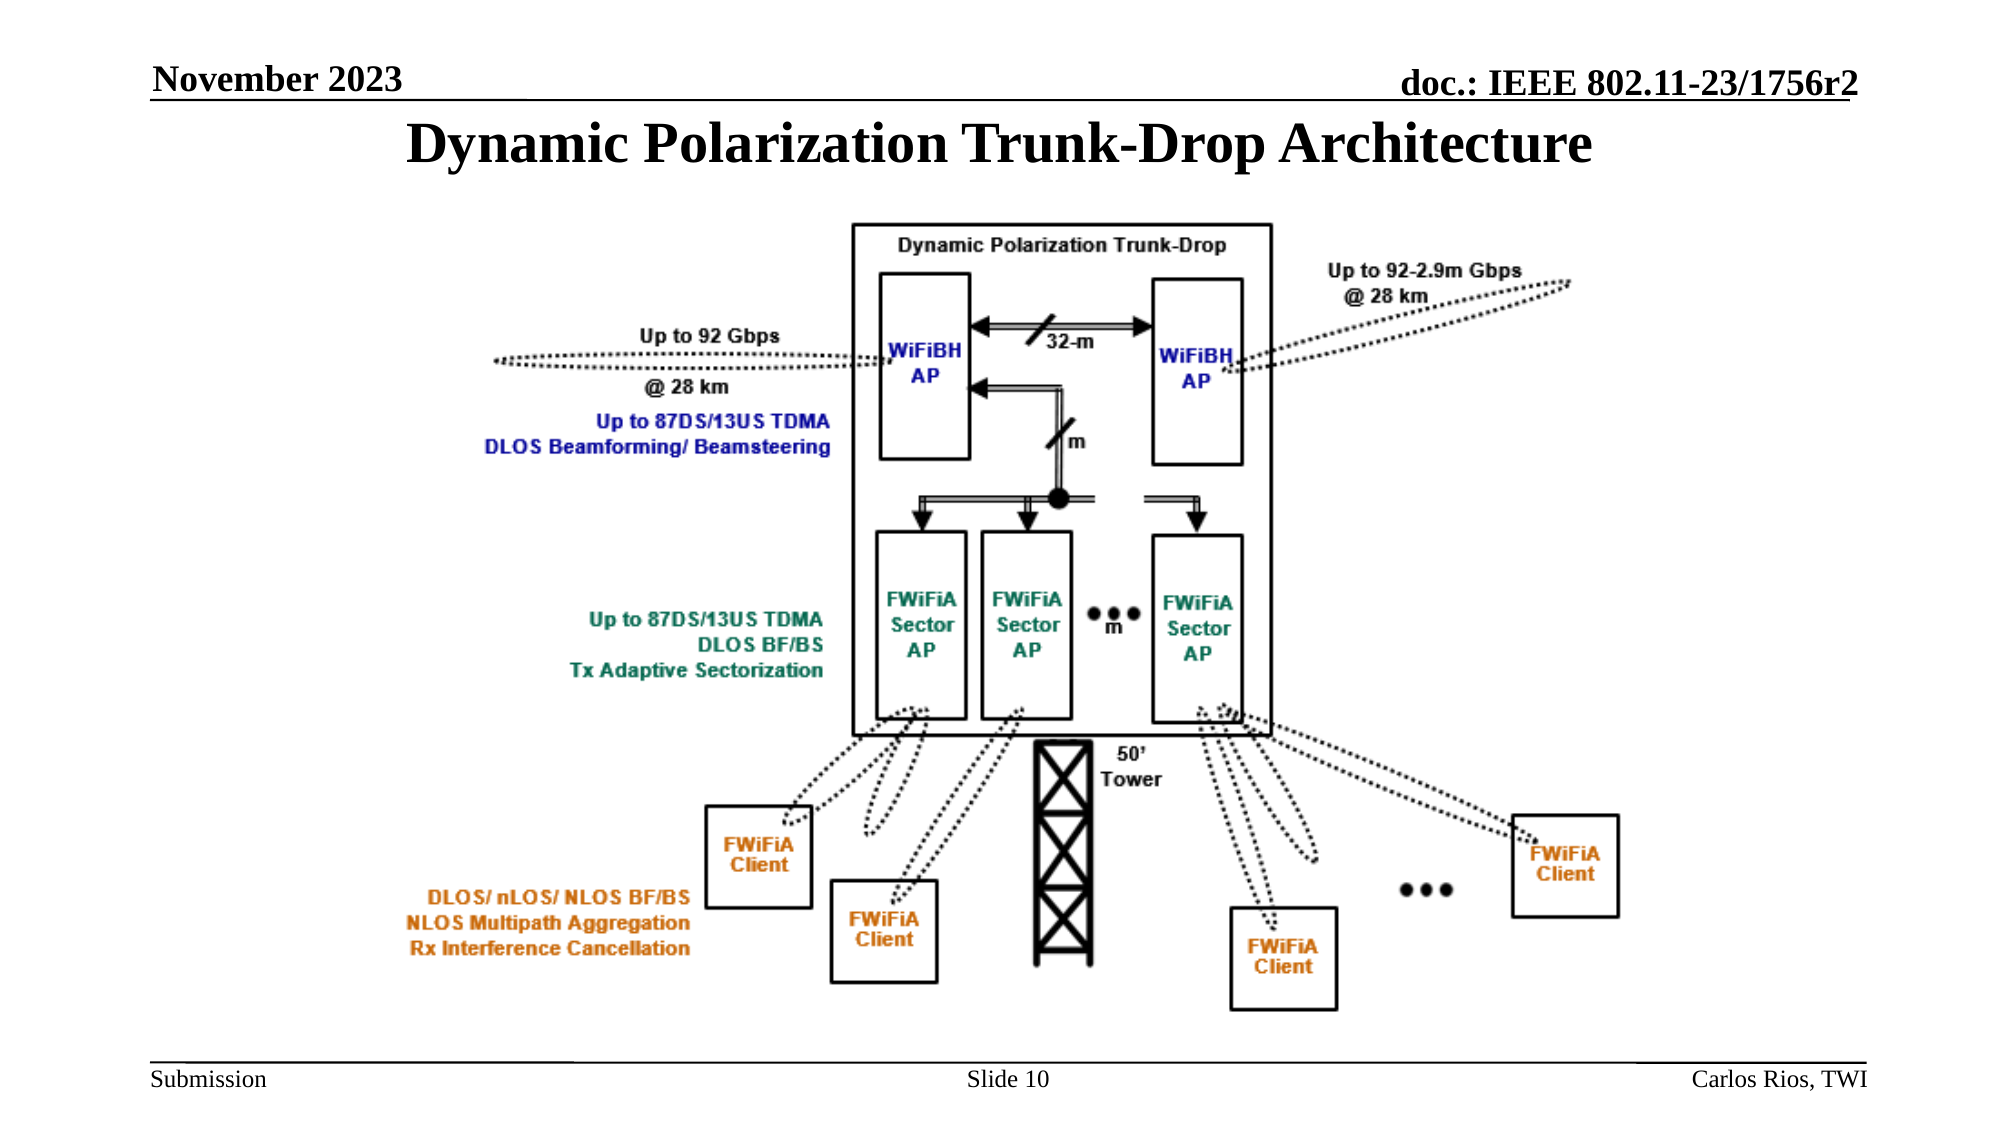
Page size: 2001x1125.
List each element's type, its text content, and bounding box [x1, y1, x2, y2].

slide_number Slide 10 [950, 1061, 1067, 1123]
footer Carlos Rios, TWI [1171, 1061, 1869, 1093]
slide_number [152, 54, 563, 100]
picture [365, 216, 1635, 1021]
title Dynamic Polarization Trunk-Drop Architecture [149, 103, 1851, 176]
